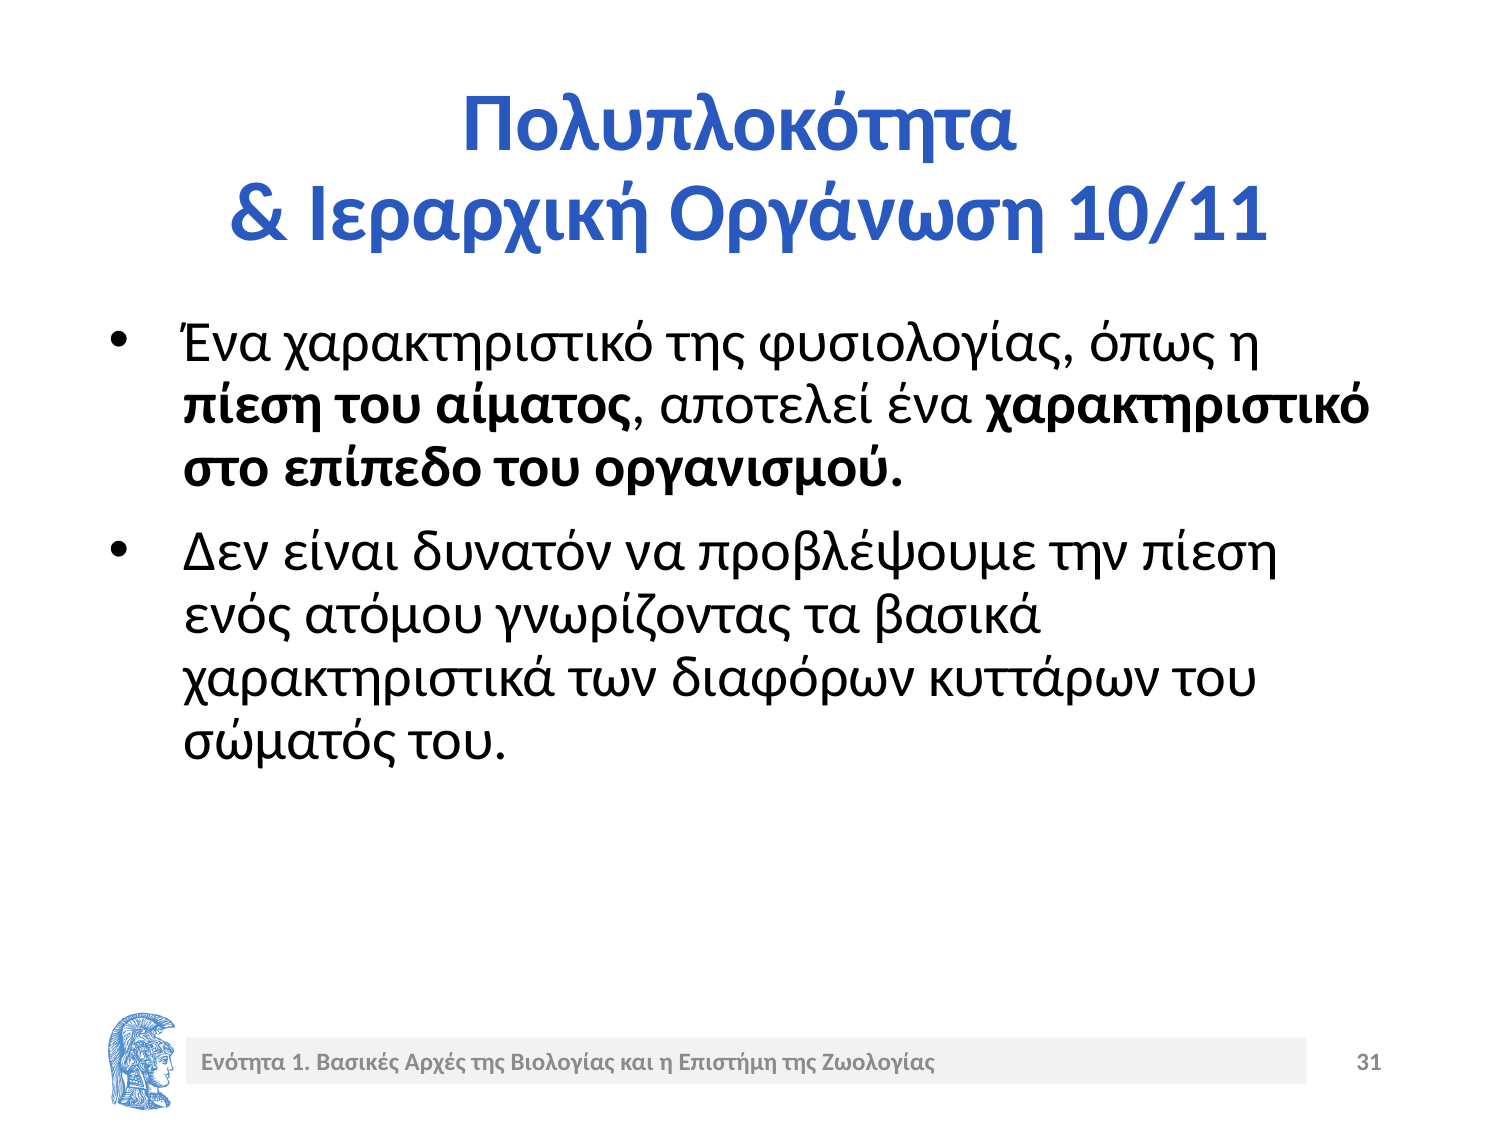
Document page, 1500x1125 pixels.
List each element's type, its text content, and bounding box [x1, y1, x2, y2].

title Πολυπλοκότητα & Ιεραρχική Οργάνωση 10/11 [103, 59, 1397, 278]
list Ένα χαρακτηριστικό της φυσιολογίας, όπως η πίεση του αίματος, αποτελεί ένα χαρακτηριστικό στο επίπεδο του οργανισμού. Δεν είναι δυνατόν να προβλέψουμε την πίεση ενός ατόμου γνωρίζοντας τα βασικά χαρακτηριστικά των διαφόρων κυττάρων του σώματός του. [93, 303, 1388, 1017]
picture [103, 1017, 186, 1114]
slide_number 31 [1306, 1037, 1397, 1084]
footer Ενότητα 1. Βασικές Αρχές της Βιολογίας και η Επιστήμη της Ζωολογίας [186, 1037, 1306, 1084]
